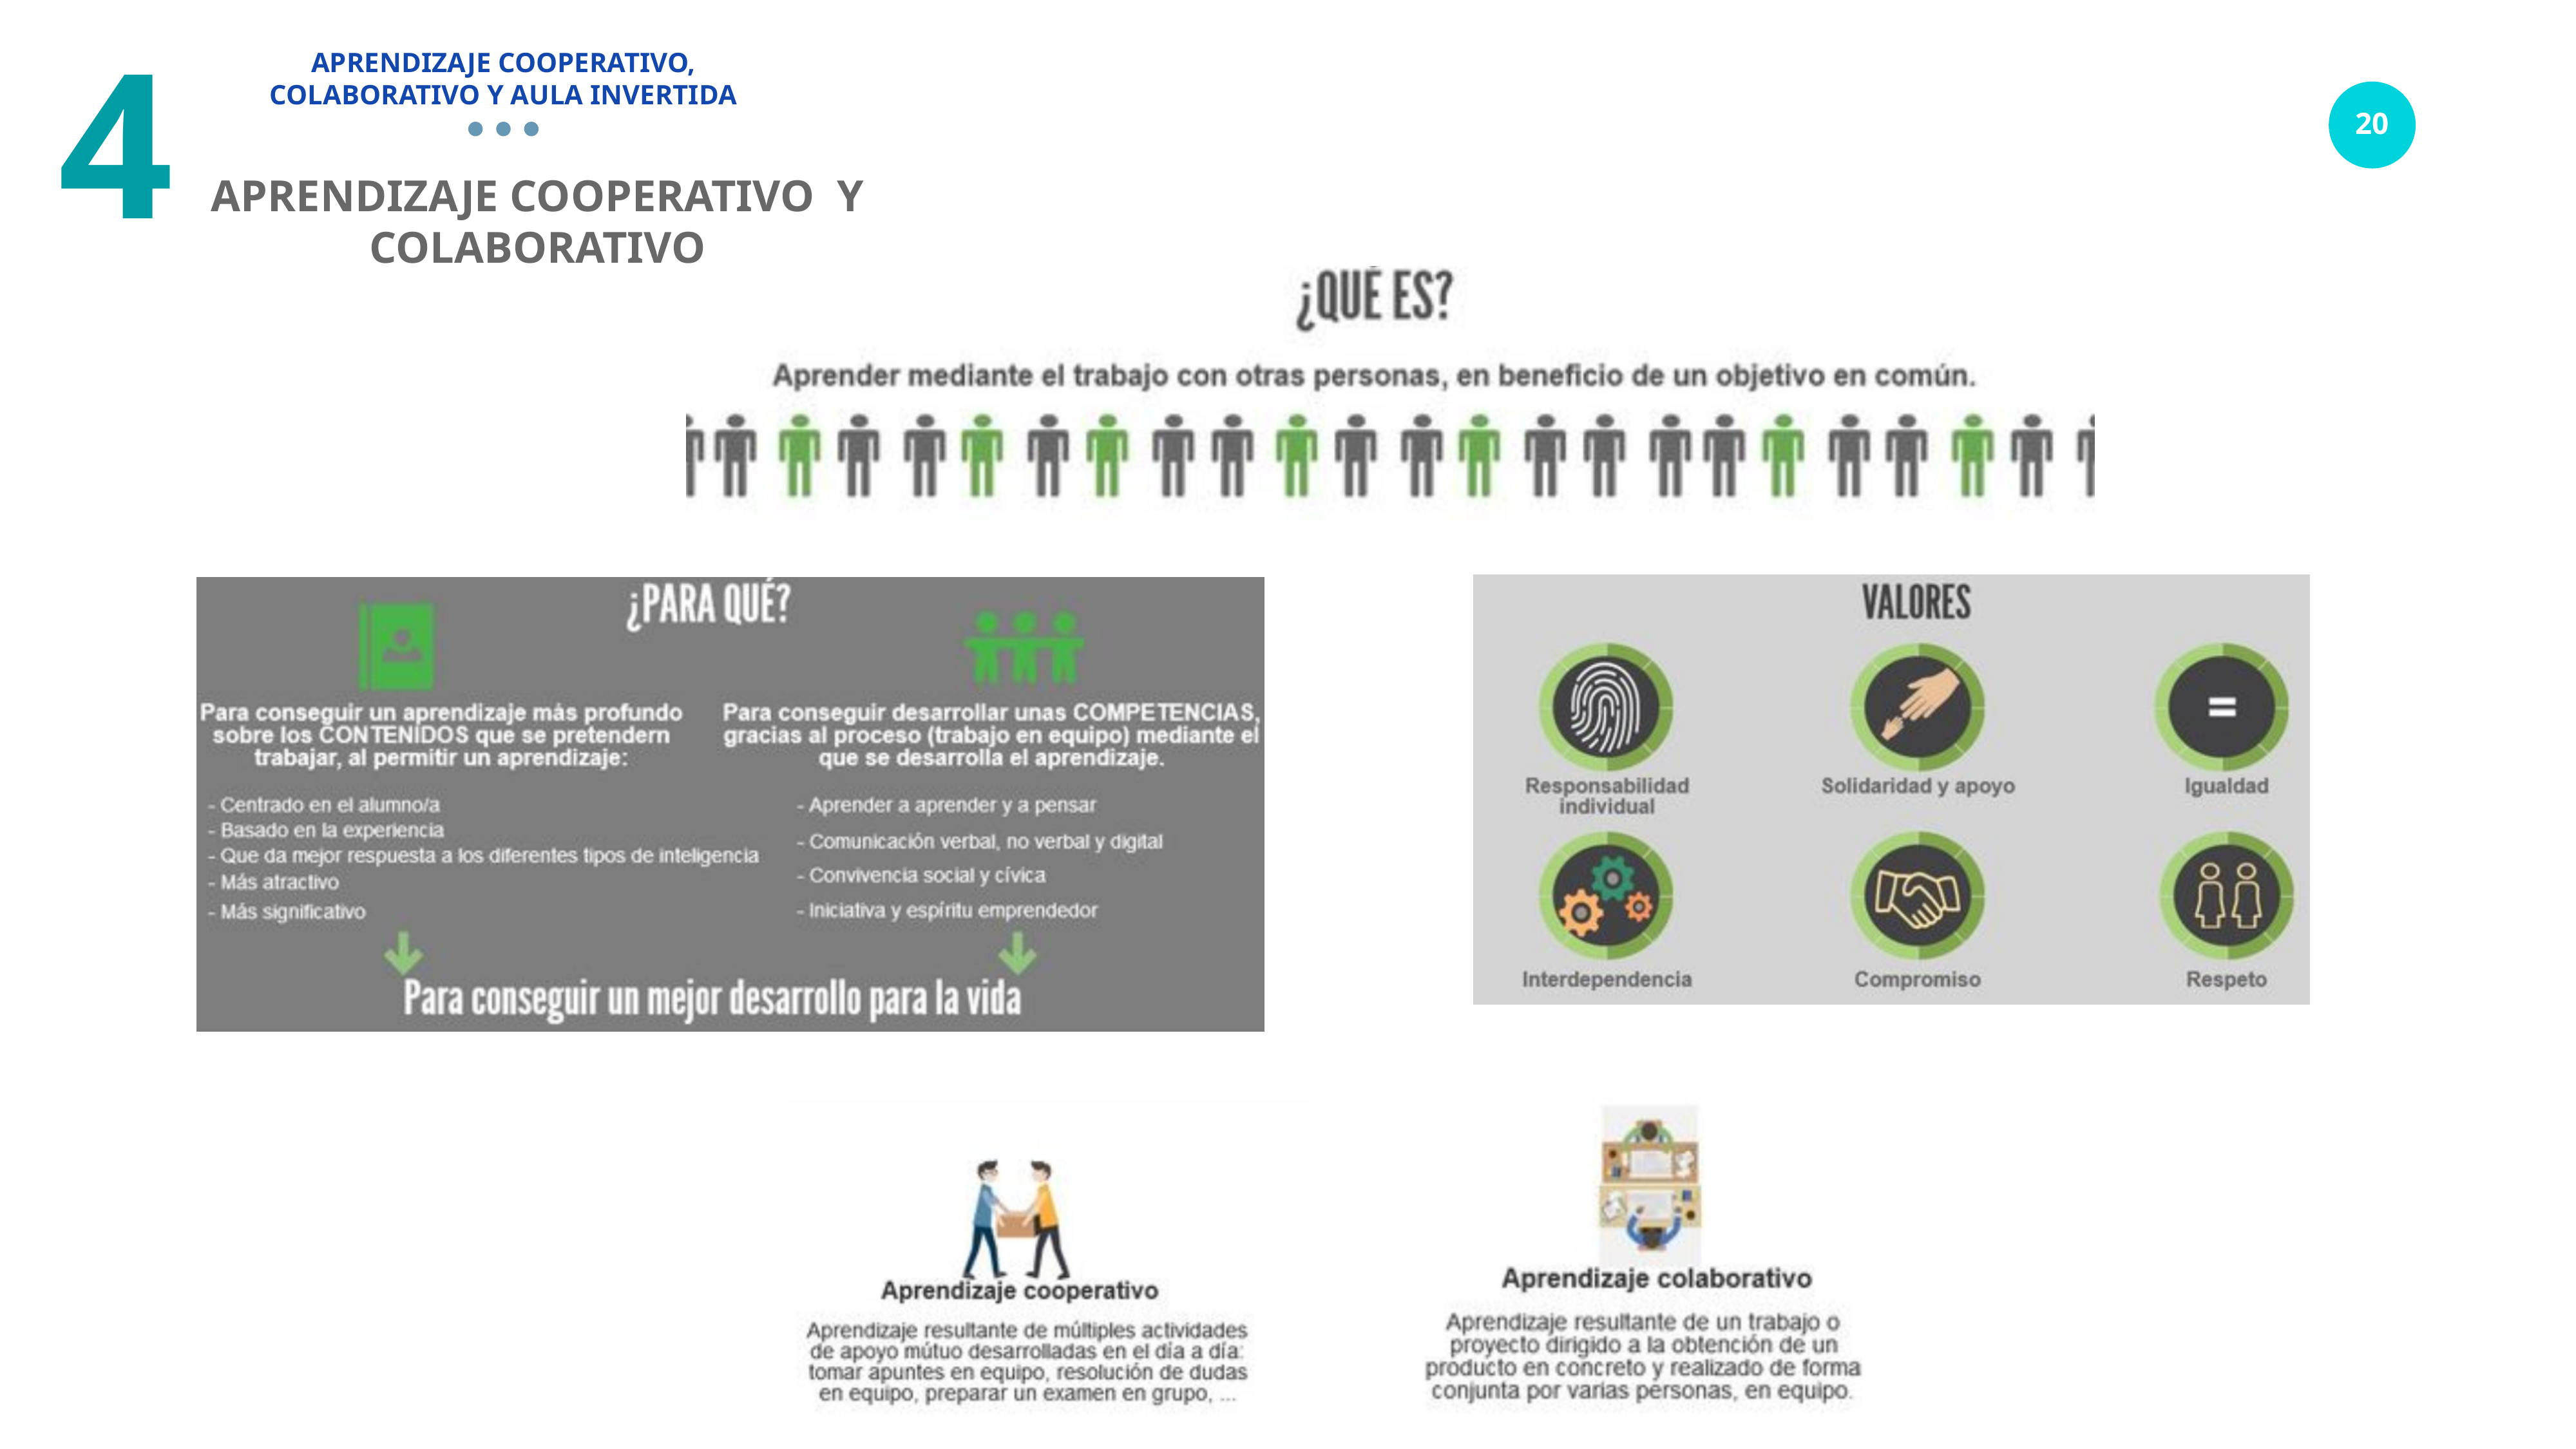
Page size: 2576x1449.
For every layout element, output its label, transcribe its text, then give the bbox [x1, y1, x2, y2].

text_box APRENDIZAJE COOPERATIVO Y COLABORATIVO [184, 164, 892, 276]
picture [196, 577, 1264, 1032]
text_box [523, 120, 540, 137]
picture [1413, 1094, 1862, 1435]
picture [788, 1094, 1313, 1428]
picture [686, 266, 2095, 520]
text_box 4 [48, 13, 183, 264]
text_box [495, 120, 511, 137]
text_box [467, 120, 484, 137]
text_box APRENDIZAJE COOPERATIVO, COLABORATIVO Y AULA INVERTIDA [200, 41, 807, 115]
picture [1473, 574, 2310, 1005]
